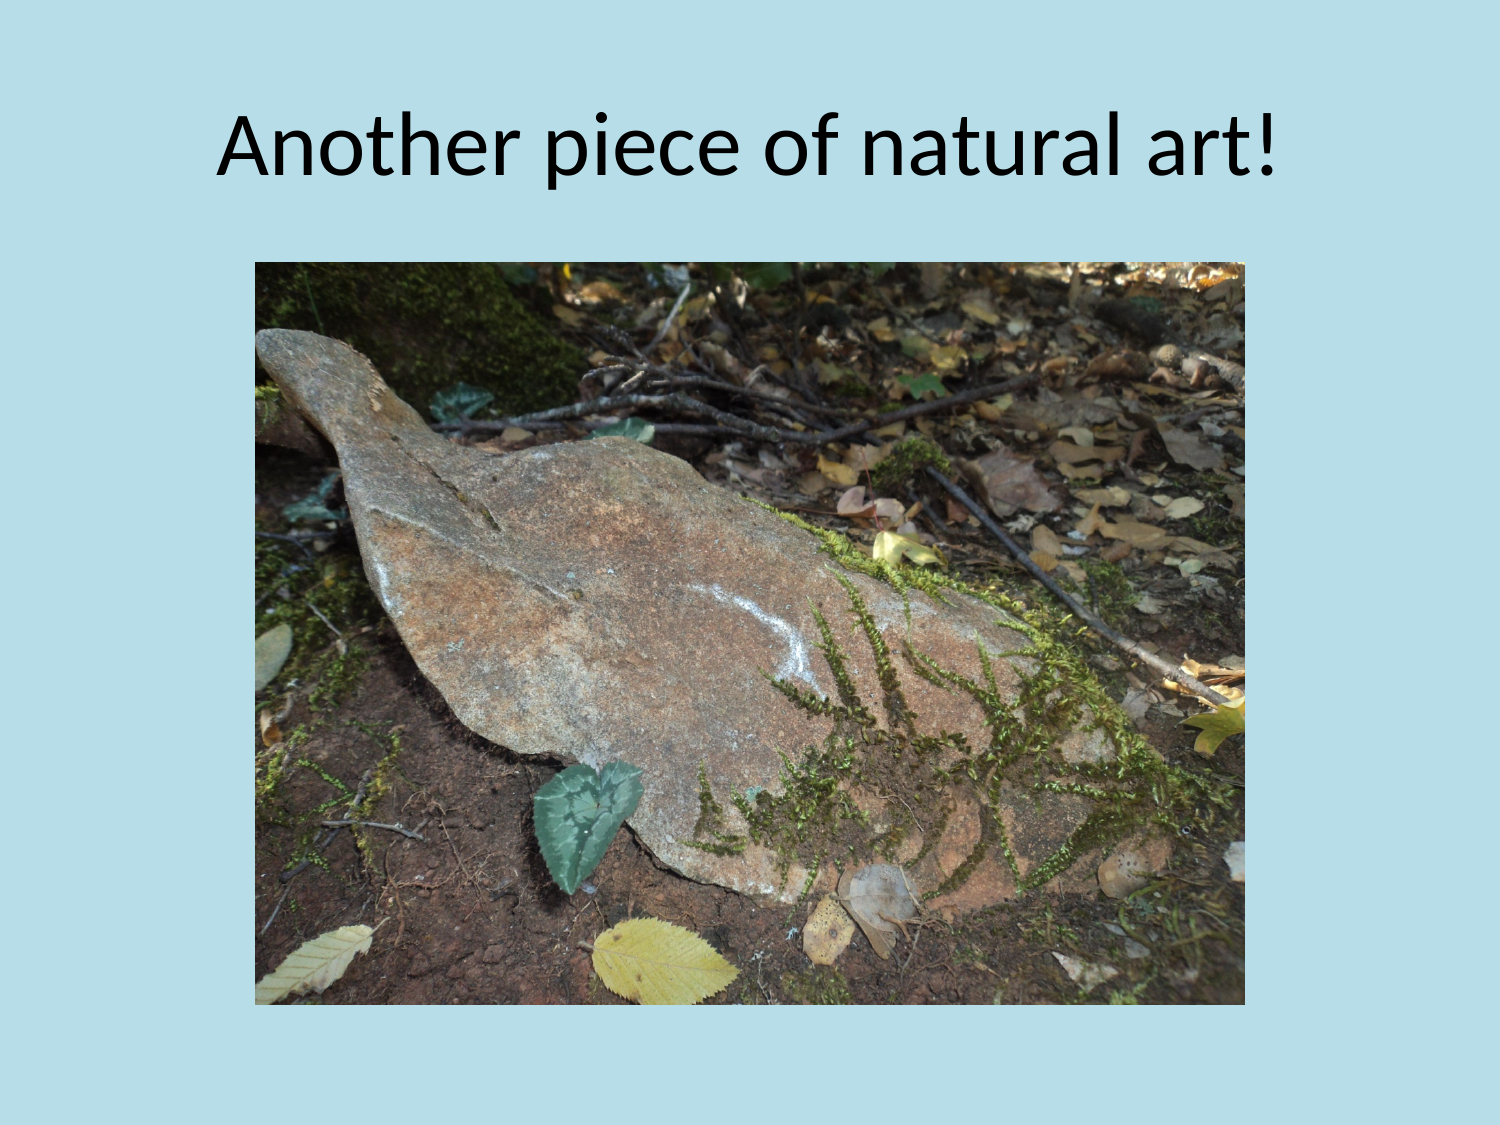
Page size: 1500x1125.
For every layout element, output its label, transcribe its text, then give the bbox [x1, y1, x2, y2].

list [254, 262, 1246, 1006]
title Another piece of natural art! [75, 45, 1425, 233]
